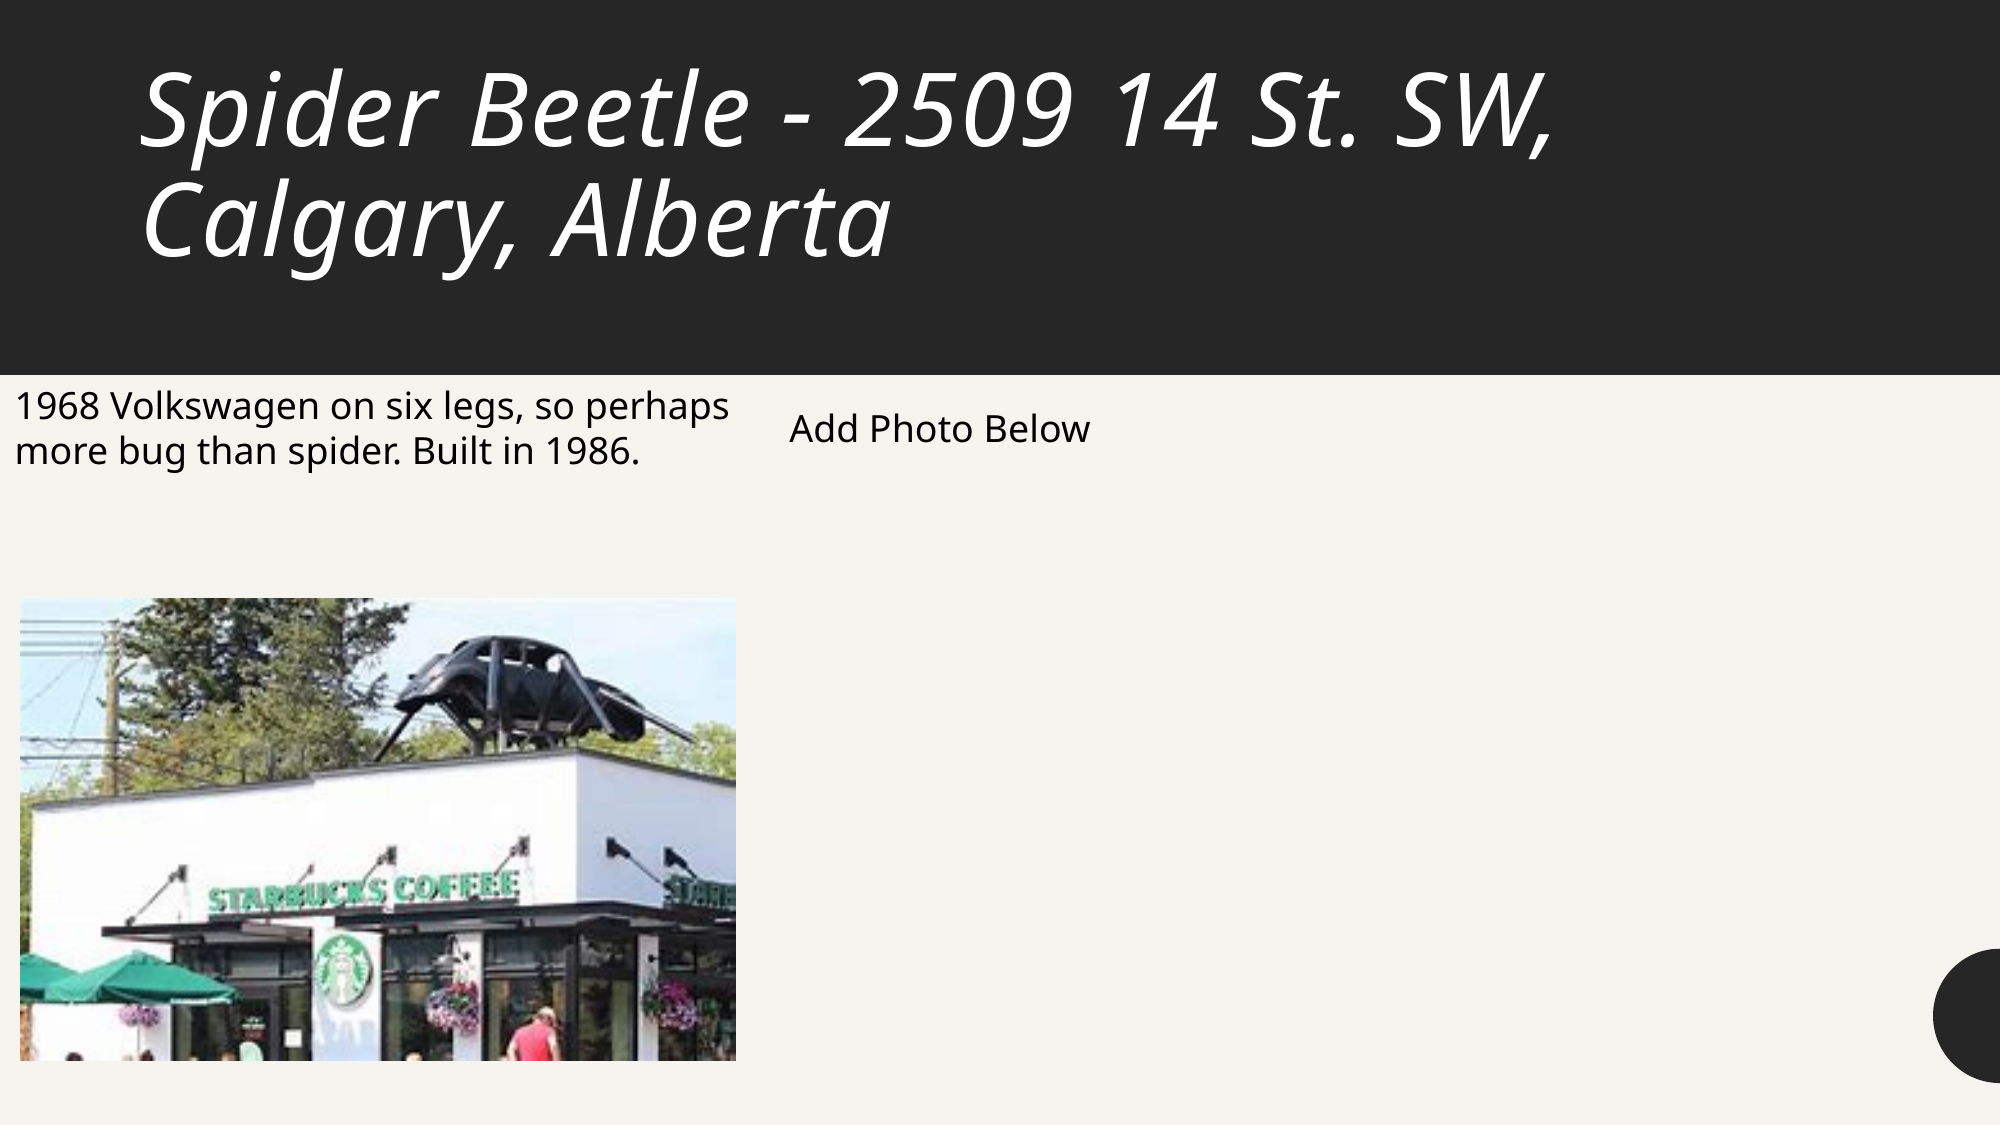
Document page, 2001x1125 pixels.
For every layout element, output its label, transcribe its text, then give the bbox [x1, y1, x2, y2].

text_box [1933, 948, 2000, 1084]
picture [20, 598, 736, 1061]
text_box Add Photo Below [774, 397, 1302, 458]
text_box [0, 376, 2000, 1125]
text_box 1968 Volkswagen on six legs, so perhaps more bug than spider. Built in 1986. [0, 374, 758, 480]
title Spider Beetle - 2509 14 St. SW, Calgary, Alberta [124, 41, 1875, 297]
text_box [0, 0, 2000, 376]
